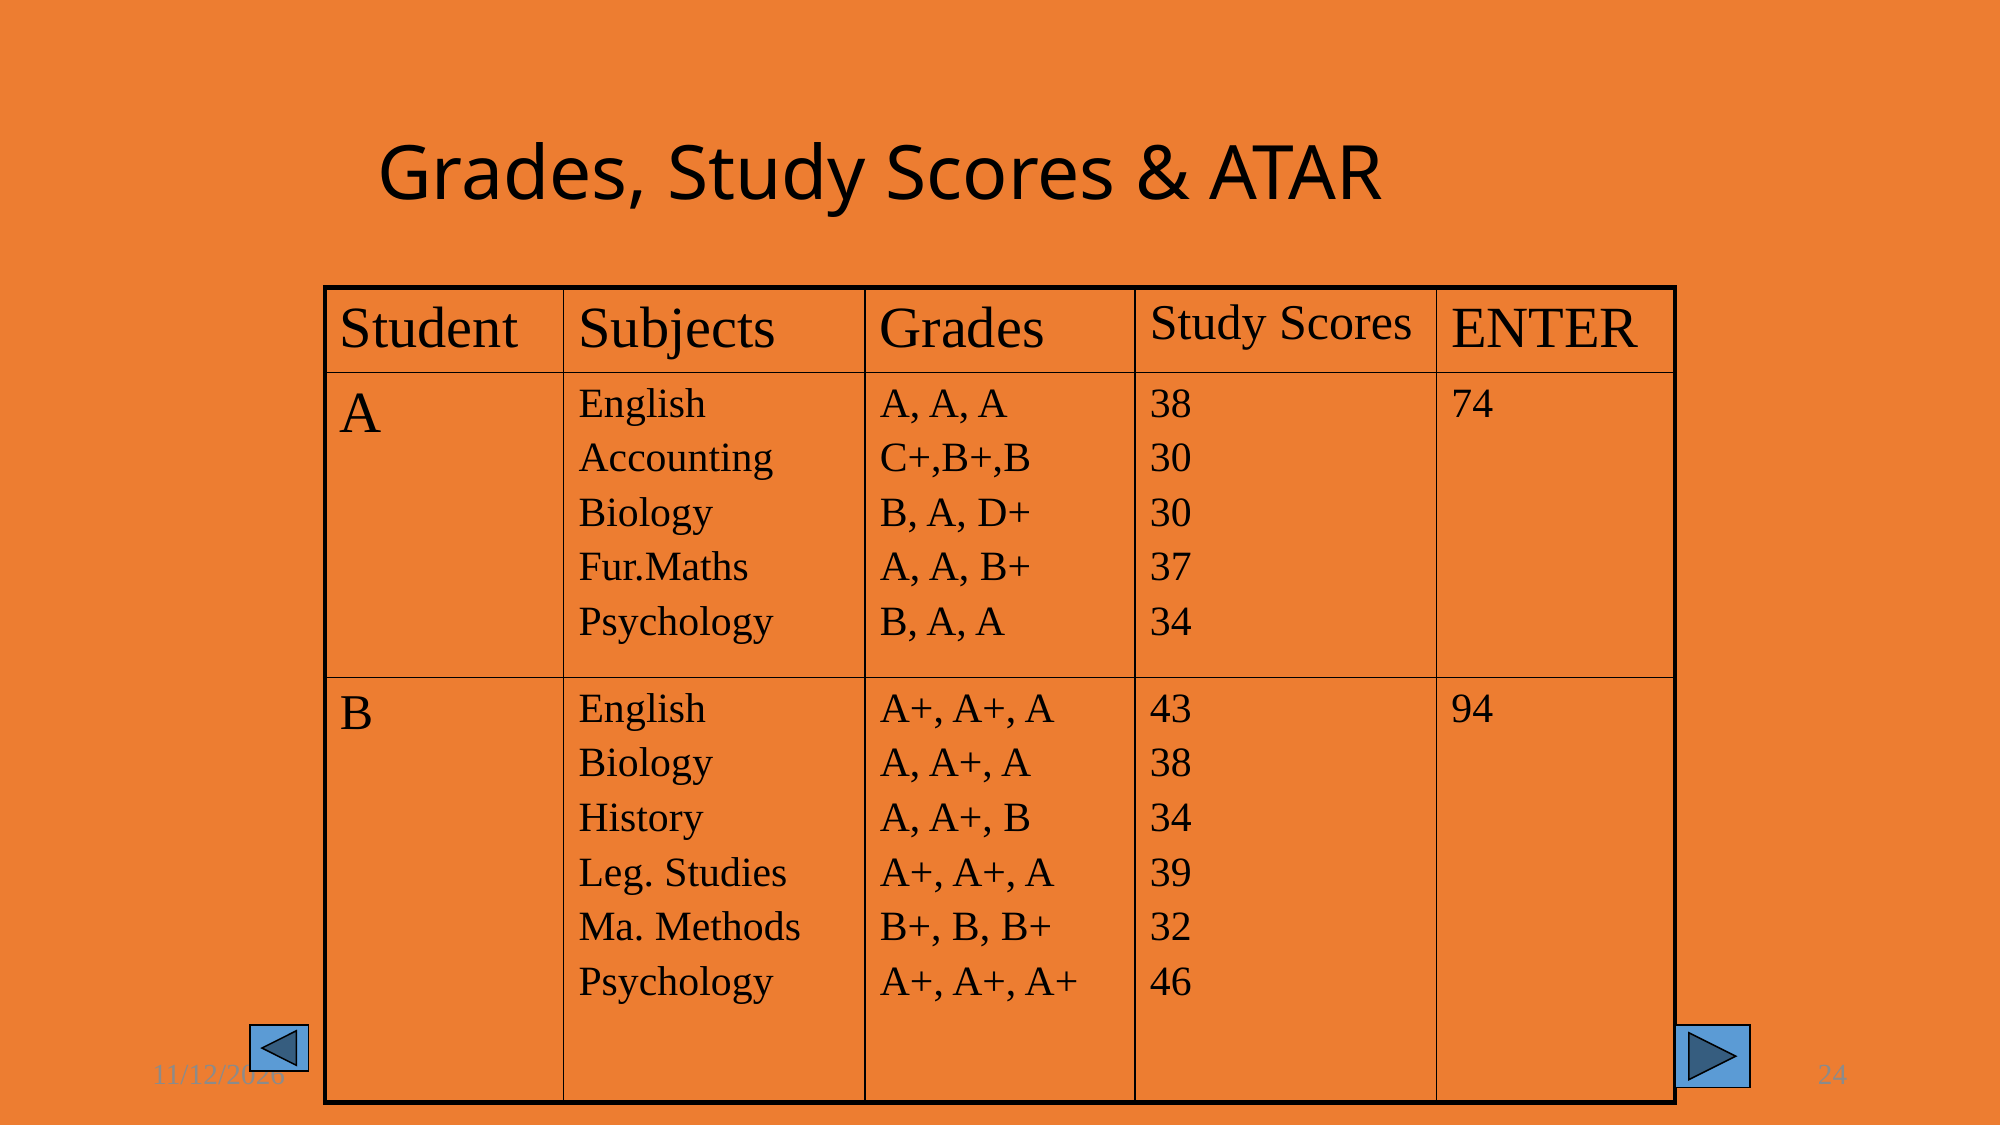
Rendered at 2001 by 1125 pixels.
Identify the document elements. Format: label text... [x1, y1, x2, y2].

footer [662, 1042, 1338, 1103]
table_cell 38 30 30 37 34 [1136, 373, 1436, 677]
table_header Study Scores [1136, 290, 1436, 372]
table_cell 43 38 34 39 32 46 [1136, 678, 1436, 1100]
table_header Student [327, 290, 563, 372]
table_cell B [327, 678, 563, 1042]
table_cell 74 [1437, 373, 1673, 677]
table_header Subjects [564, 290, 864, 372]
table_header ENTER [1437, 290, 1673, 372]
table_header Grades [866, 290, 1134, 372]
title Grades, Study Scores & ATAR [362, 99, 1638, 250]
table_cell A [327, 373, 563, 677]
table_cell English Accounting Biology Fur.Maths Psychology [564, 373, 864, 677]
table_cell A, A, A C+,B+,B B, A, D+ A, A, B+ B, A, A [866, 373, 1134, 677]
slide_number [137, 1042, 588, 1103]
table_cell 94 [1437, 678, 1673, 1042]
table_cell English Biology History Leg. Studies Ma. Methods Psychology [564, 678, 864, 1100]
text_box [1674, 1024, 1750, 1088]
text_box [249, 1025, 309, 1072]
slide_number 24 [1412, 1042, 1863, 1103]
table_cell A+, A+, A A, A+, A A, A+, B A+, A+, A B+, B, B+ A+, A+, A+ [866, 678, 1134, 1042]
